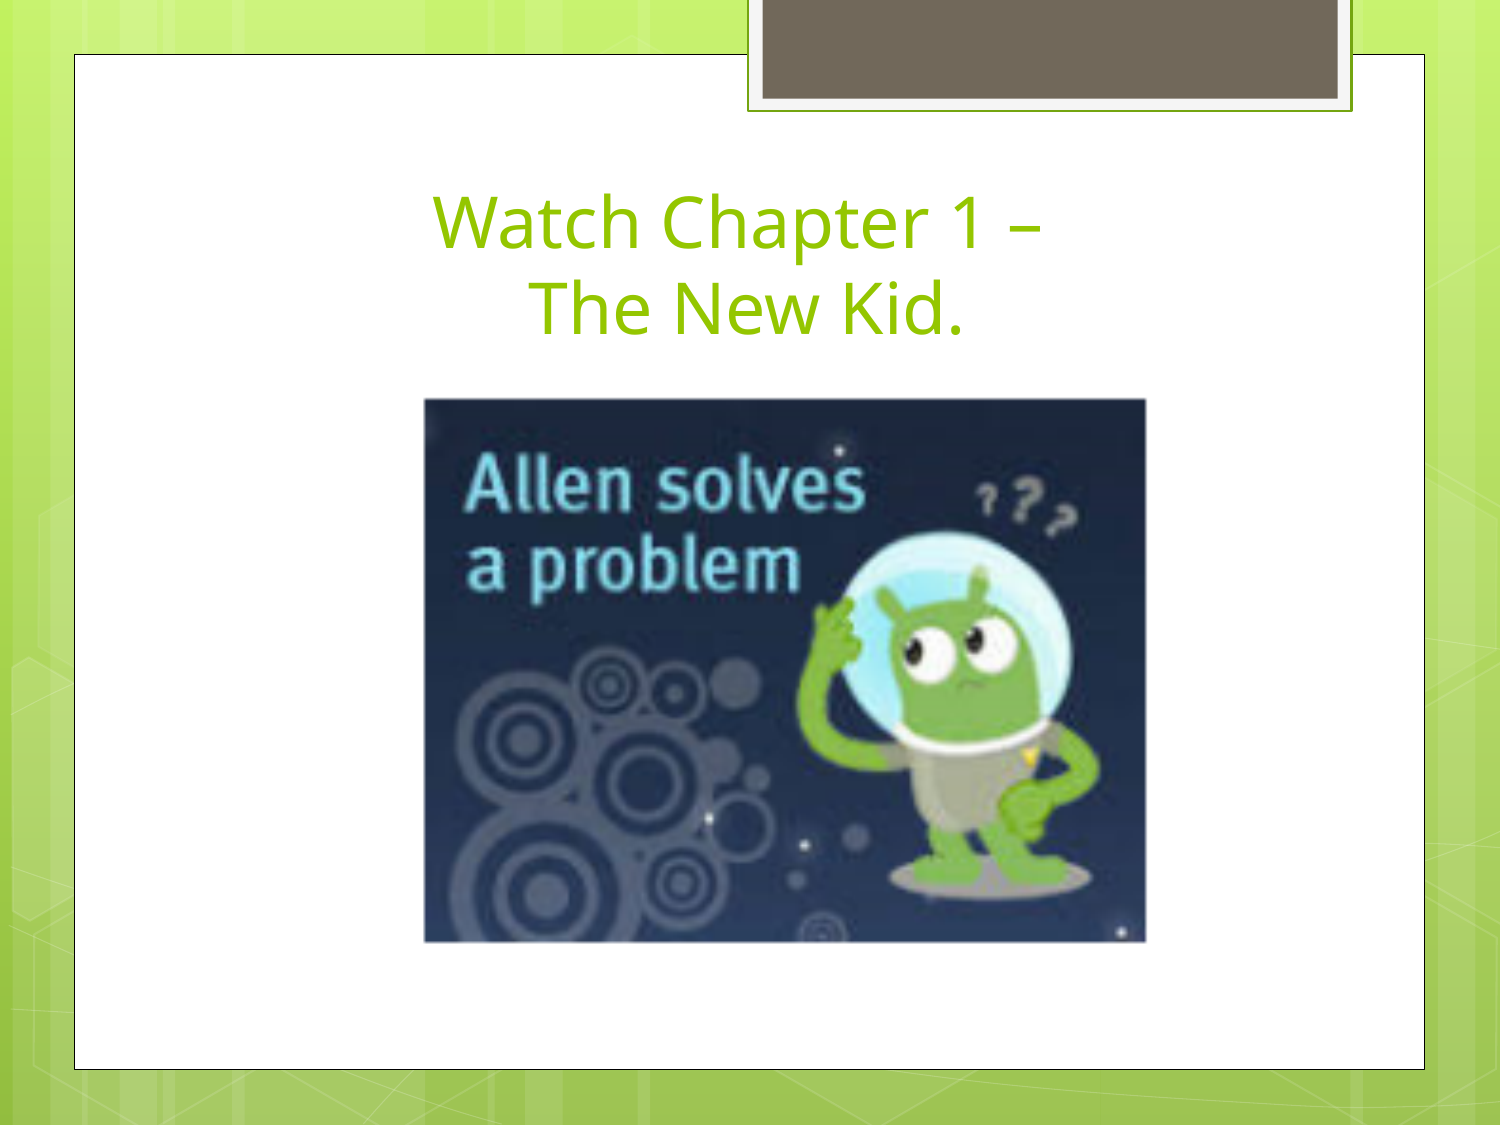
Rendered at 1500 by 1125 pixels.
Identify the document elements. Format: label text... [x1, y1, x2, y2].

title Watch Chapter 1 – The New Kid. [171, 168, 1324, 357]
picture [403, 388, 1171, 978]
